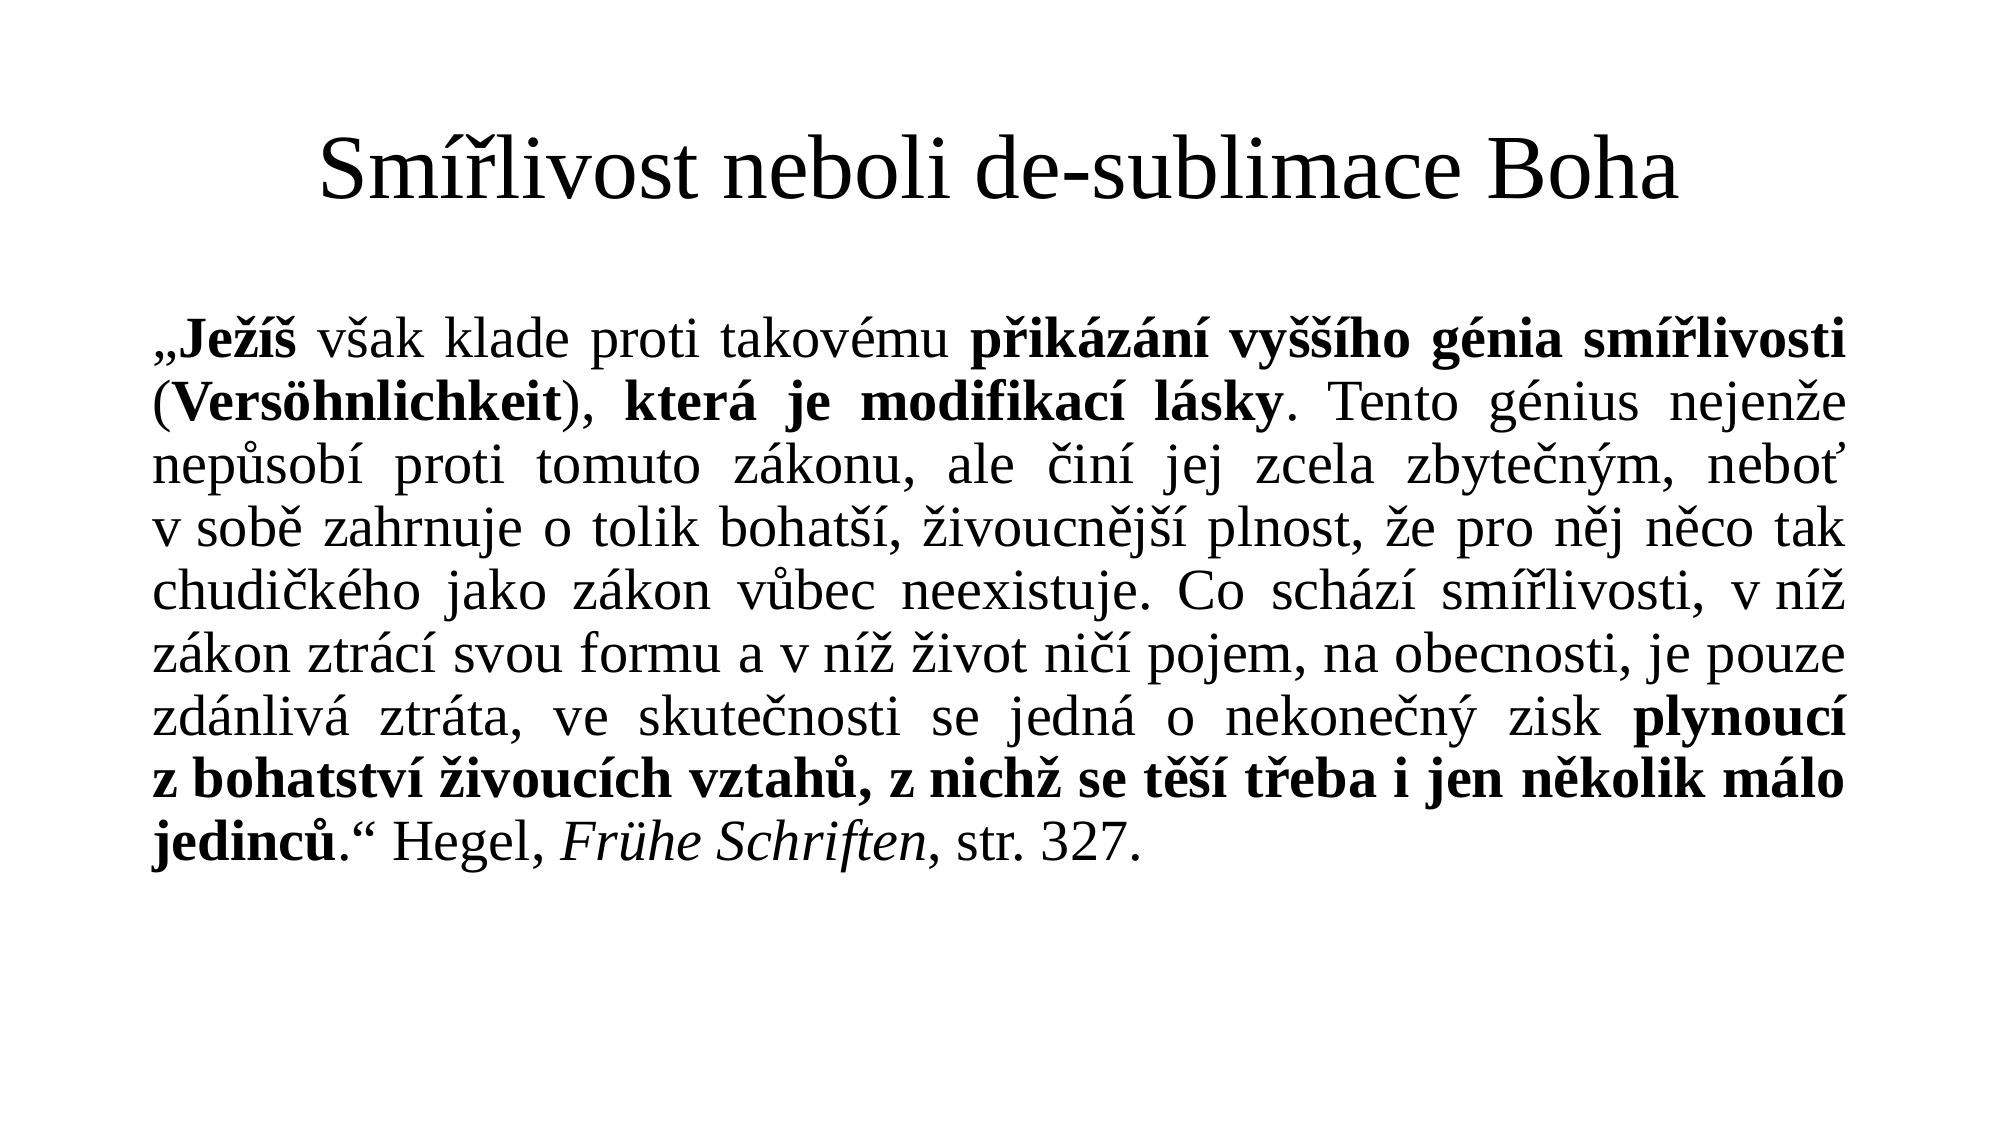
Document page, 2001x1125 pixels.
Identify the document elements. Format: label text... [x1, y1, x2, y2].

title Smířlivost neboli de-sublimace Boha [137, 59, 1863, 278]
list „Ježíš však klade proti takovému přikázání vyššího génia smířlivosti (Versöhnlichkeit), která je modifikací lásky. Tento génius nejenže nepůsobí proti tomuto zákonu, ale činí jej zcela zbytečným, neboť v sobě zahrnuje o tolik bohatší, živoucnější plnost, že pro něj něco tak chudičkého jako zákon vůbec neexistuje. Co schází smířlivosti, v níž zákon ztrácí svou formu a v níž život ničí pojem, na obecnosti, je pouze zdánlivá ztráta, ve skutečnosti se jedná o nekonečný zisk plynoucí z bohatství živoucích vztahů, z nichž se těší třeba i jen několik málo jedinců.“ Hegel, Frühe Schriften, str. 327. [137, 299, 1863, 1014]
